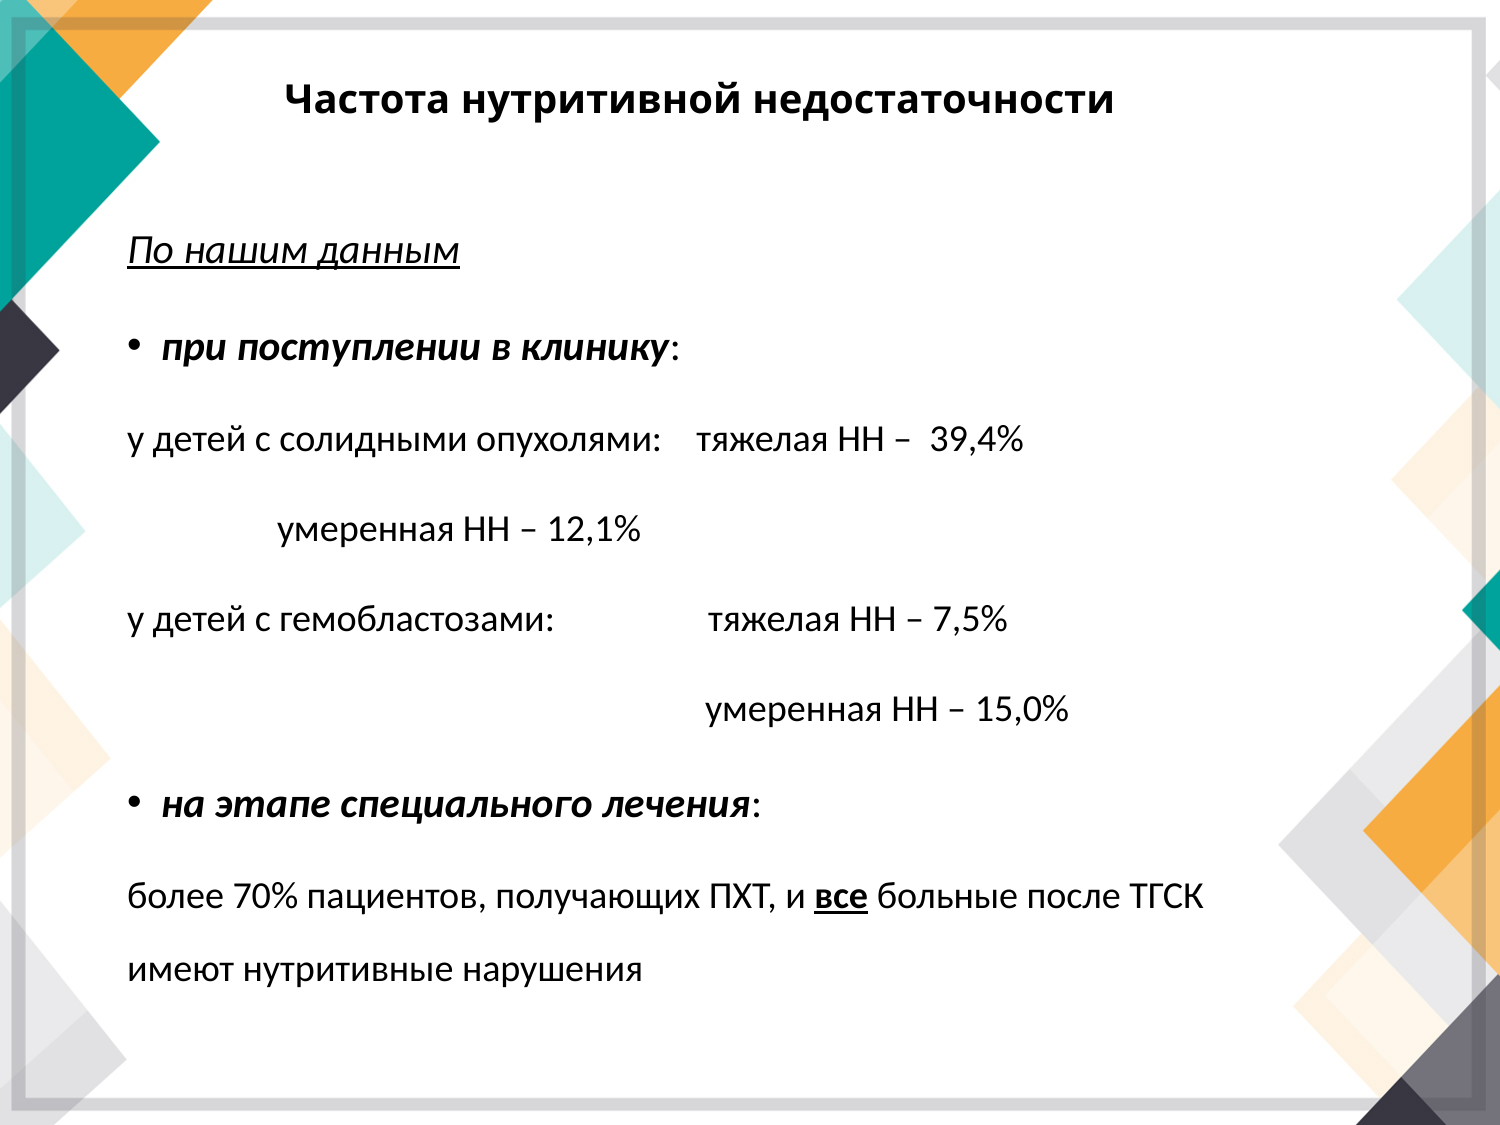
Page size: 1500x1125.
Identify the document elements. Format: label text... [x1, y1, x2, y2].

picture [0, 0, 1500, 1125]
list По нашим данным при поступлении в клинику: у детей с солидными опухолями: тяжелая НН – 39,4% умеренная НН – 12,1% у детей с гемобластозами: тяжелая НН – 7,5% умеренная НН – 15,0% на этапе специального лечения: более 70% пациентов, получающих ПХТ, и все больные после ТГСК имеют нутритивные нарушения [112, 219, 1282, 1005]
title Частота нутритивной недостаточности [242, 42, 1176, 149]
